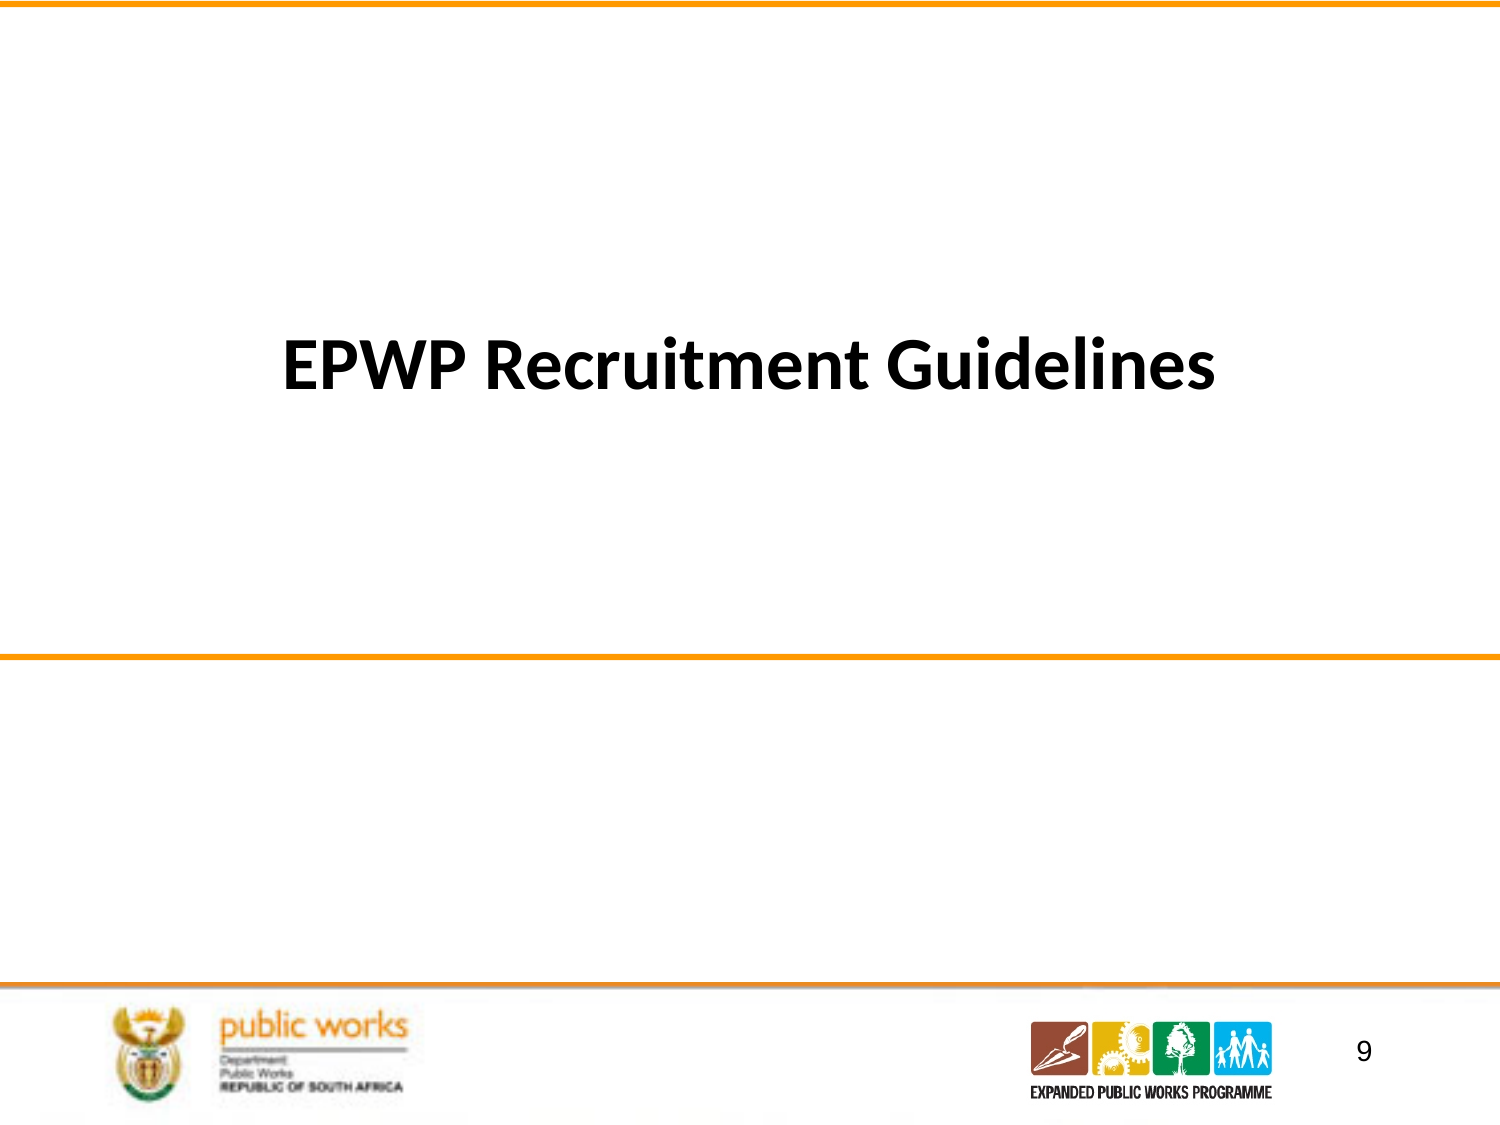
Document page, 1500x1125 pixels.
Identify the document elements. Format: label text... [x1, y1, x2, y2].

slide_number 9 [1309, 1025, 1388, 1100]
title EPWP Recruitment Guidelines [0, 19, 1500, 610]
picture [0, 982, 1500, 1125]
